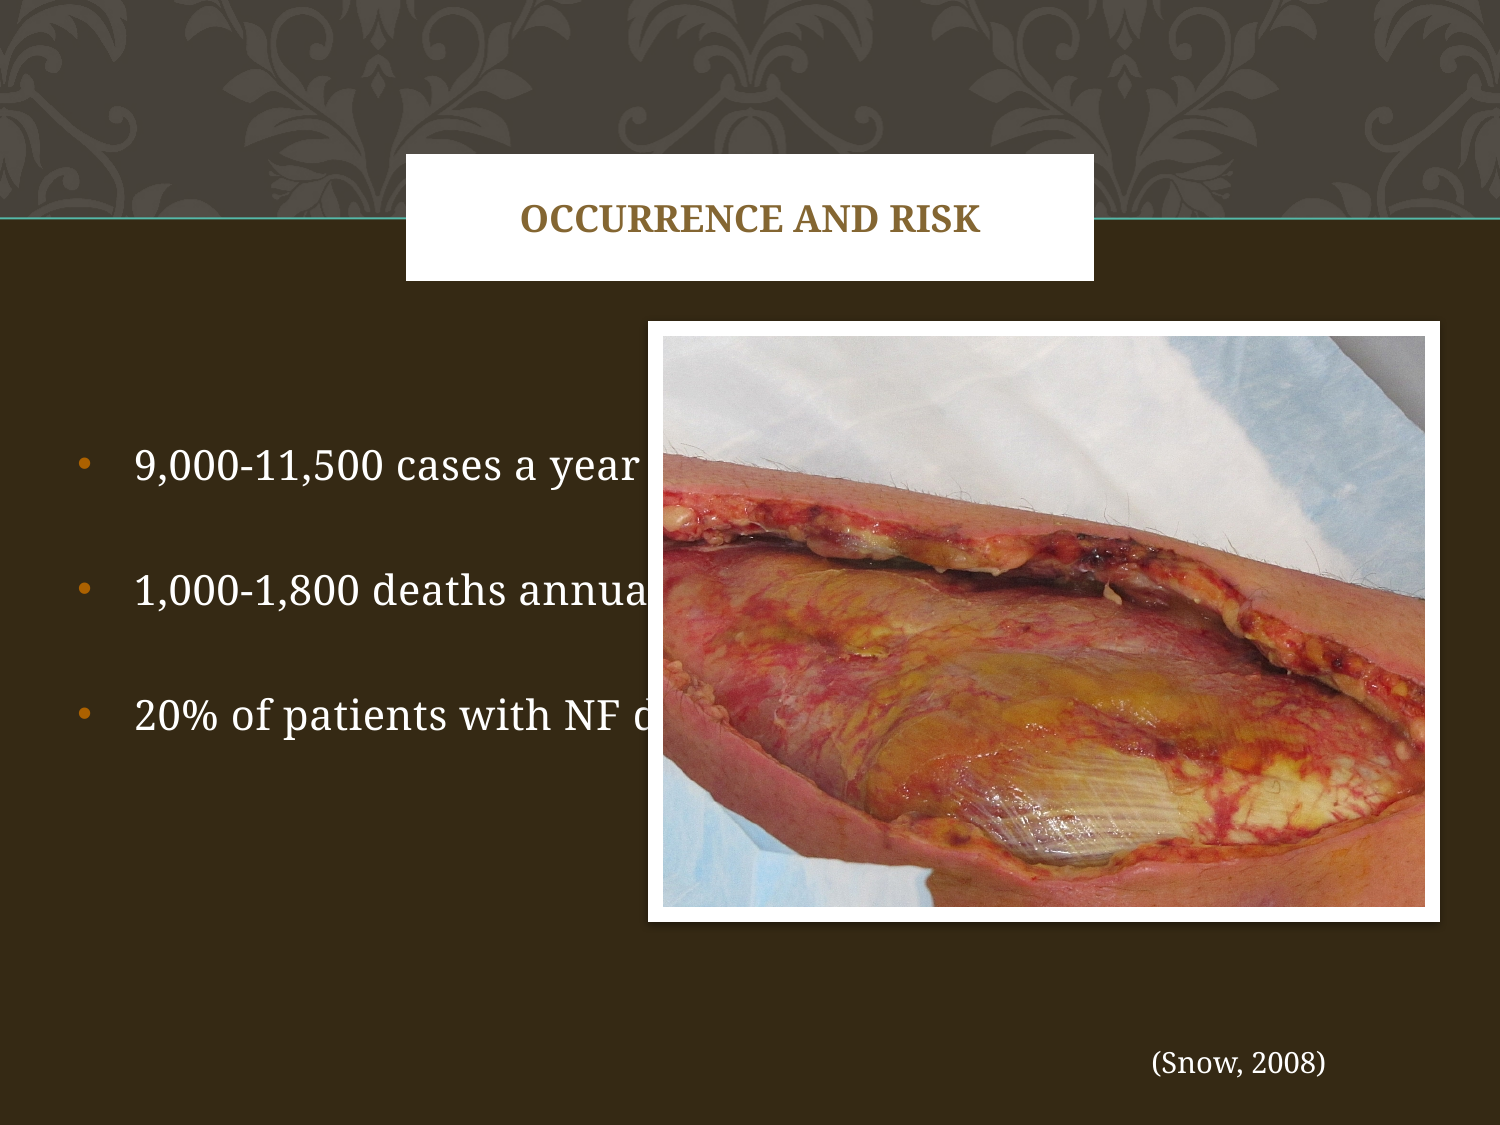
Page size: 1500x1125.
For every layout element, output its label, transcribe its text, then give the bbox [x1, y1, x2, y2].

list 9,000-11,500 cases a year 1,000-1,800 deaths annually 20% of patients with NF die [62, 430, 723, 1088]
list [662, 335, 1426, 908]
text_box (Snow, 2008) [1136, 1037, 1341, 1088]
title Occurrence and Risk [406, 154, 1094, 281]
